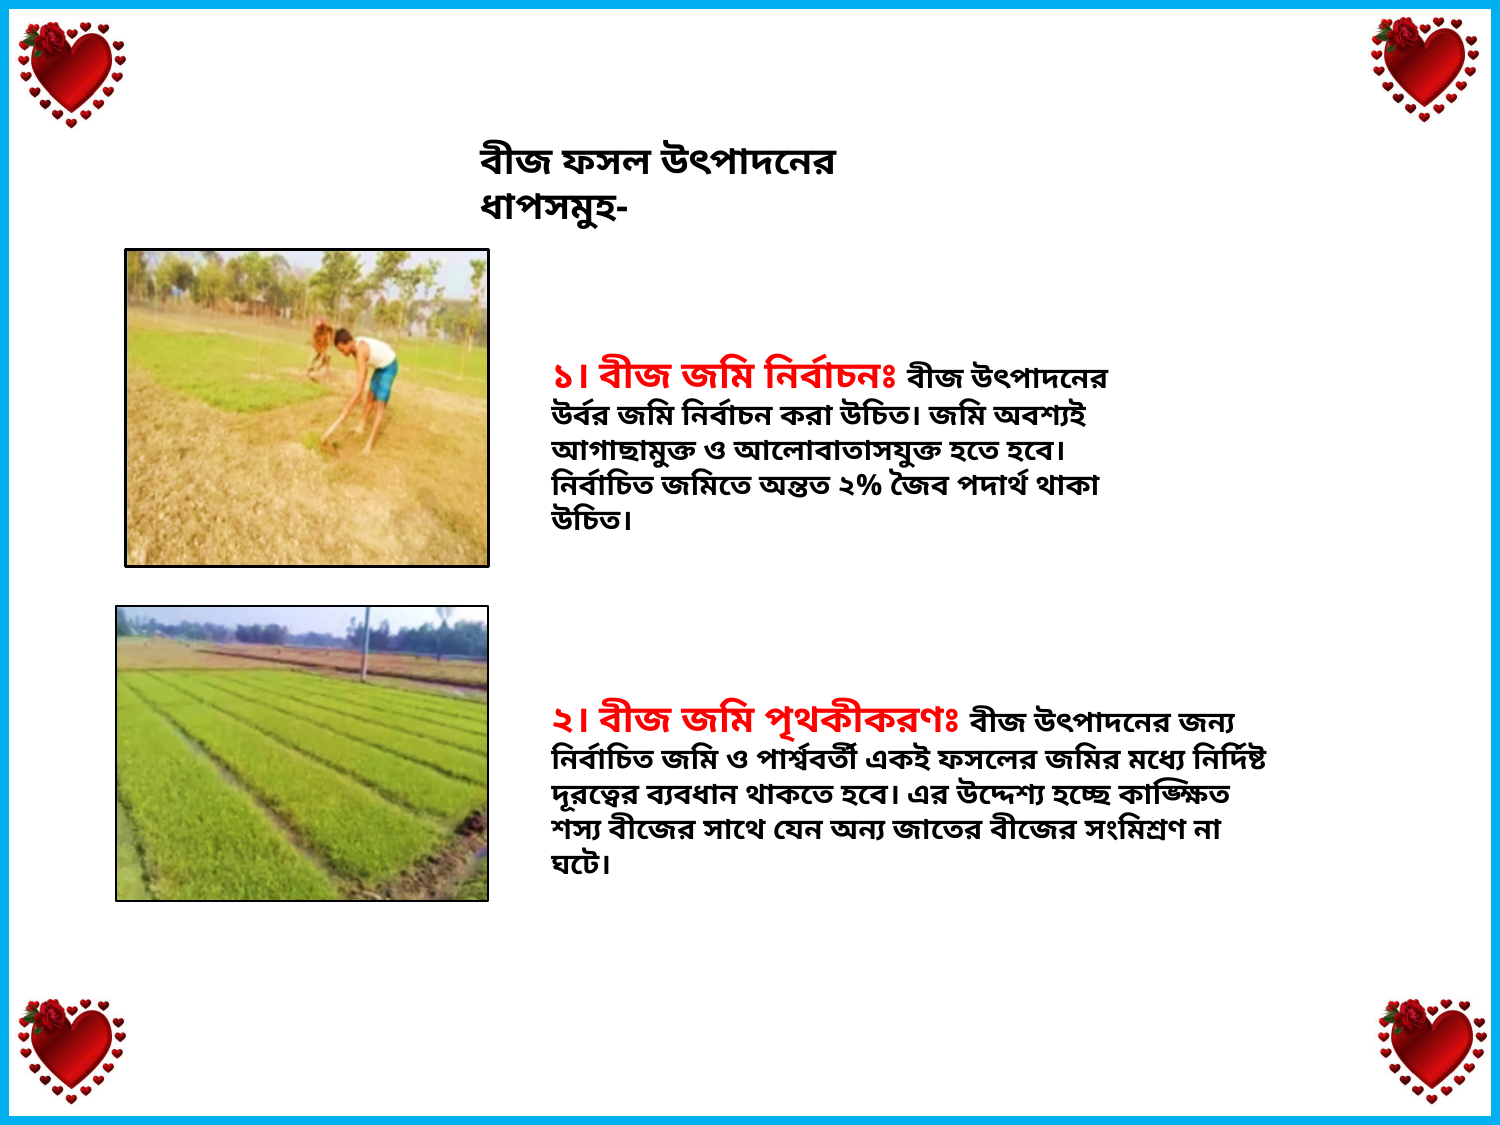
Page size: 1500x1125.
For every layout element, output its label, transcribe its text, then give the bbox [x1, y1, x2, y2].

picture [1375, 994, 1489, 1108]
picture [116, 607, 487, 900]
picture [14, 17, 128, 131]
text_box ২। বীজ জমি পৃথকীকরণঃ বীজ উৎপাদনের জন্য নির্বাচিত জমি ও পার্শ্ববর্তী একই ফসলের জমির মধ্যে নির্দিষ্ট দূরত্বের ব্যবধান থাকতে হবে। এর উদ্দেশ্য হচ্ছে কাঙ্ক্ষিত শস্য বীজের সাথে যেন অন্য জাতের বীজের সংমিশ্রণ না ঘটে। [536, 687, 1285, 888]
text_box [0, 0, 1500, 1125]
picture [14, 994, 128, 1108]
text_box ১। বীজ জমি নির্বাচনঃ বীজ উৎপাদনের উর্বর জমি নির্বাচন করা উচিত। জমি অবশ্যই আগাছামুক্ত ও আলোবাতাসযুক্ত হতে হবে। নির্বাচিত জমিতে অন্তত ২% জৈব পদার্থ থাকা উচিত। [536, 343, 1159, 544]
picture [127, 251, 487, 566]
text_box বীজ ফসল উৎপাদনের ধাপসমুহ- [465, 130, 904, 235]
picture [1368, 12, 1481, 125]
